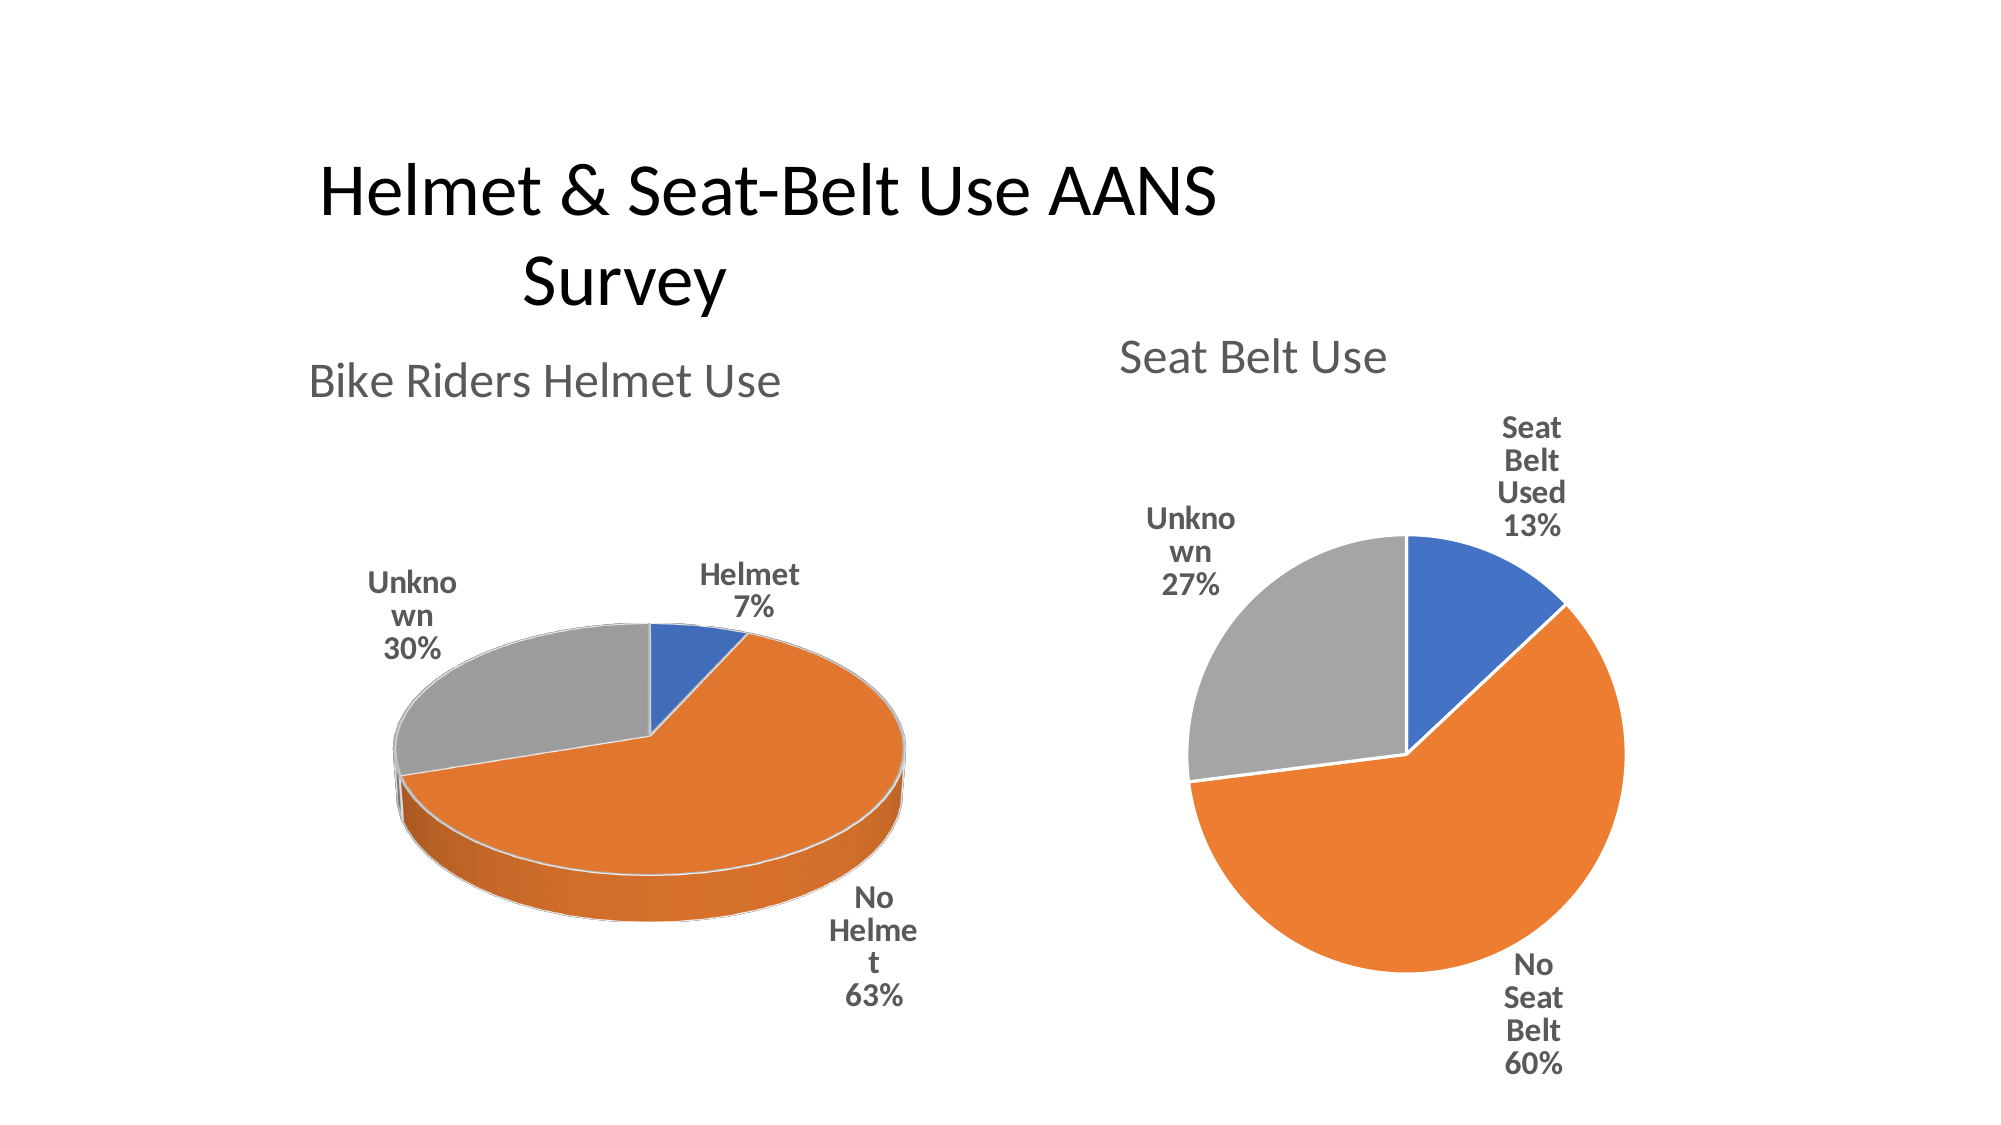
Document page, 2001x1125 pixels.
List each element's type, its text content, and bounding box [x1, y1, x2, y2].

chart [272, 321, 1716, 1100]
text_box Helmet & Seat-Belt Use AANS Survey [304, 132, 1298, 321]
